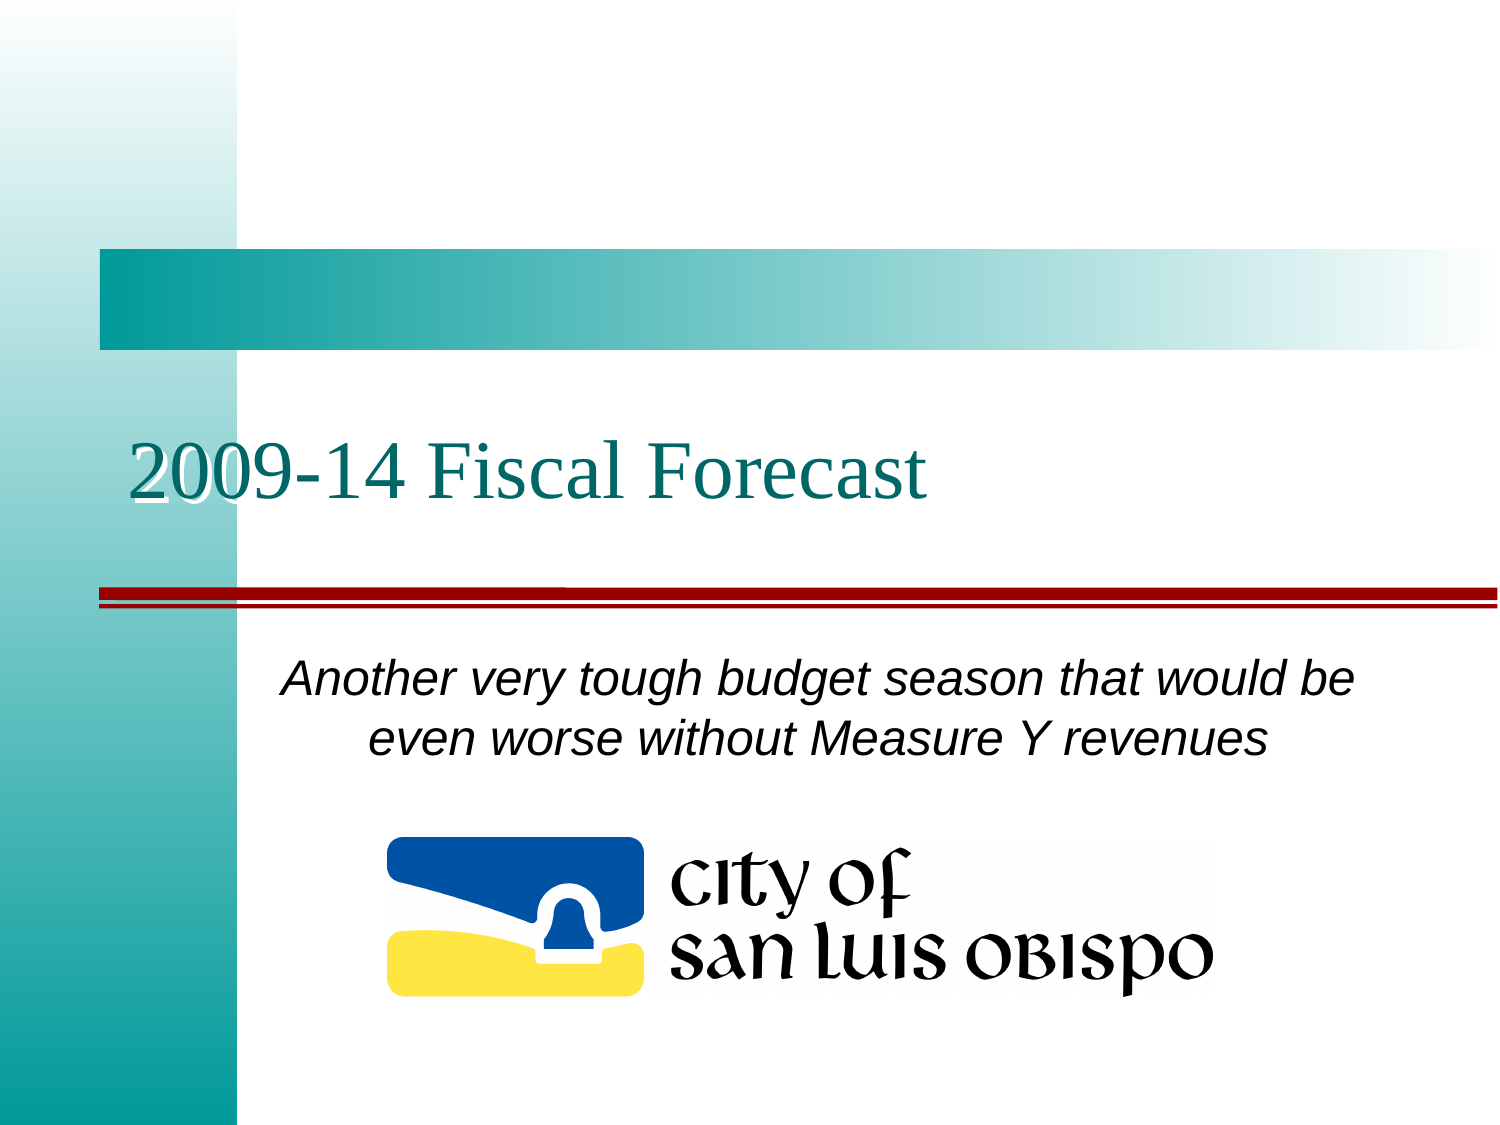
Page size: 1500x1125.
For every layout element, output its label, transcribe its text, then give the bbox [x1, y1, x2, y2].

picture [387, 837, 1213, 997]
title 2009-14 Fiscal Forecast [112, 362, 1375, 568]
subtitle Another very tough budget season that would be even worse without Measure Y revenues [249, 637, 1388, 963]
